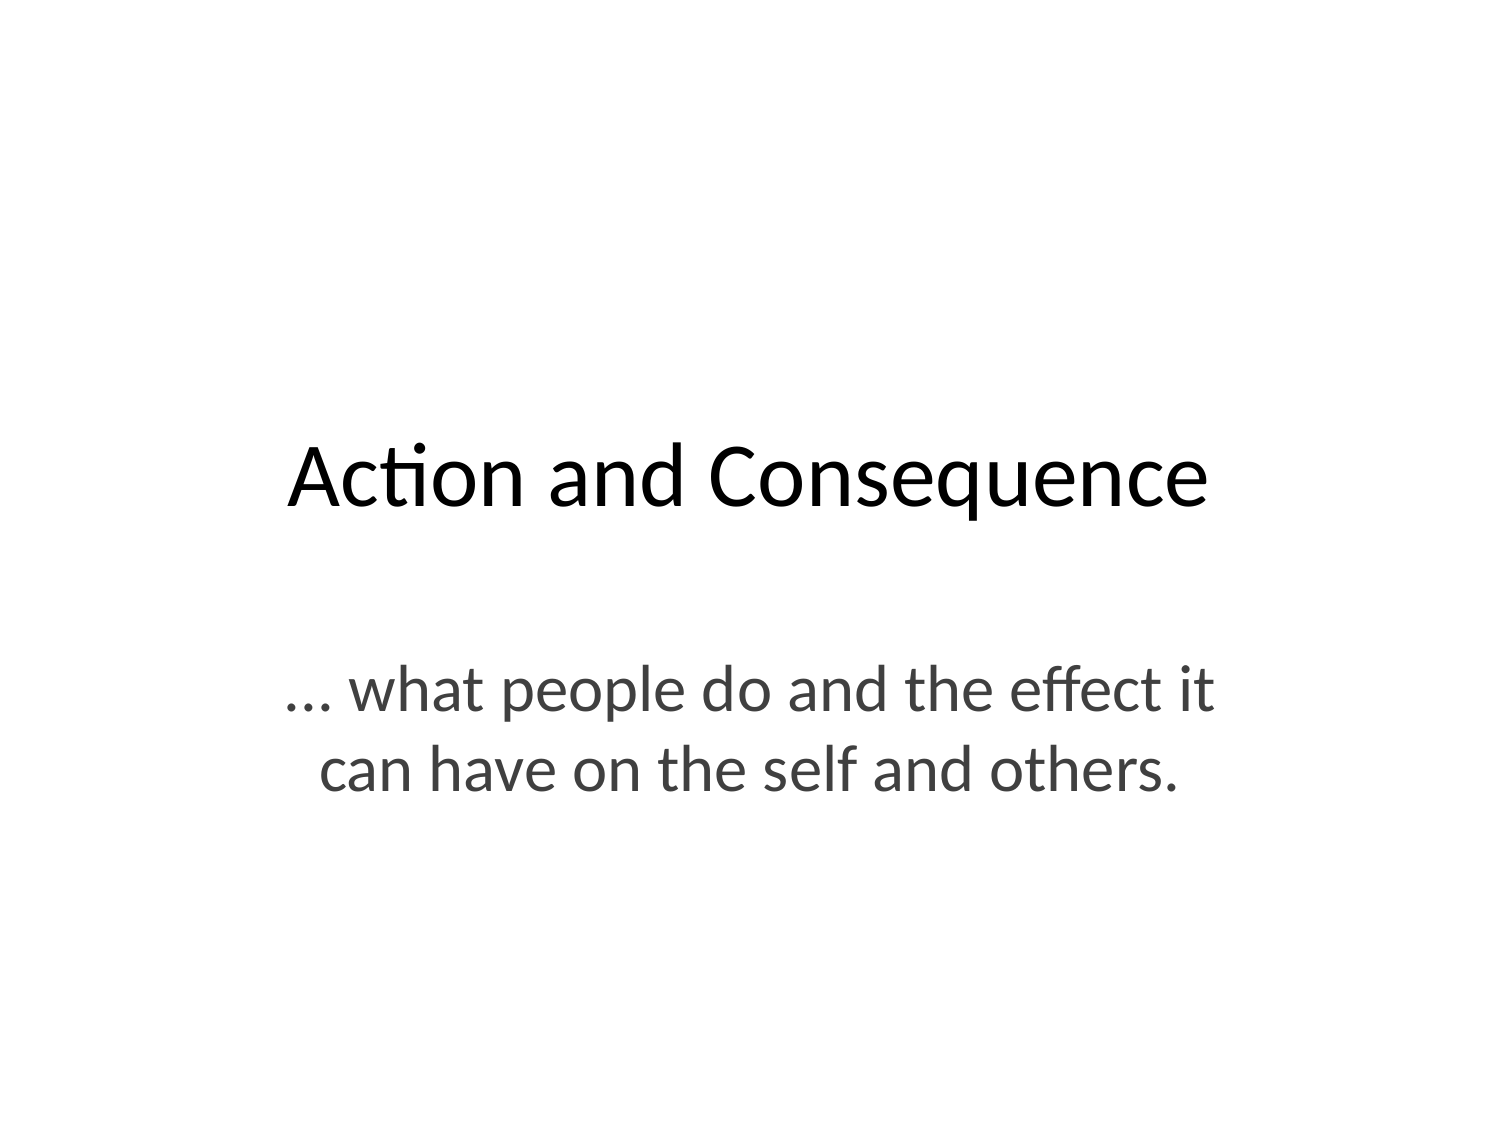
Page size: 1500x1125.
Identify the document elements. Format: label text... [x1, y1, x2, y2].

title Action and Consequence [112, 349, 1388, 591]
subtitle ... what people do and the effect it can have on the self and others. [225, 637, 1275, 925]
